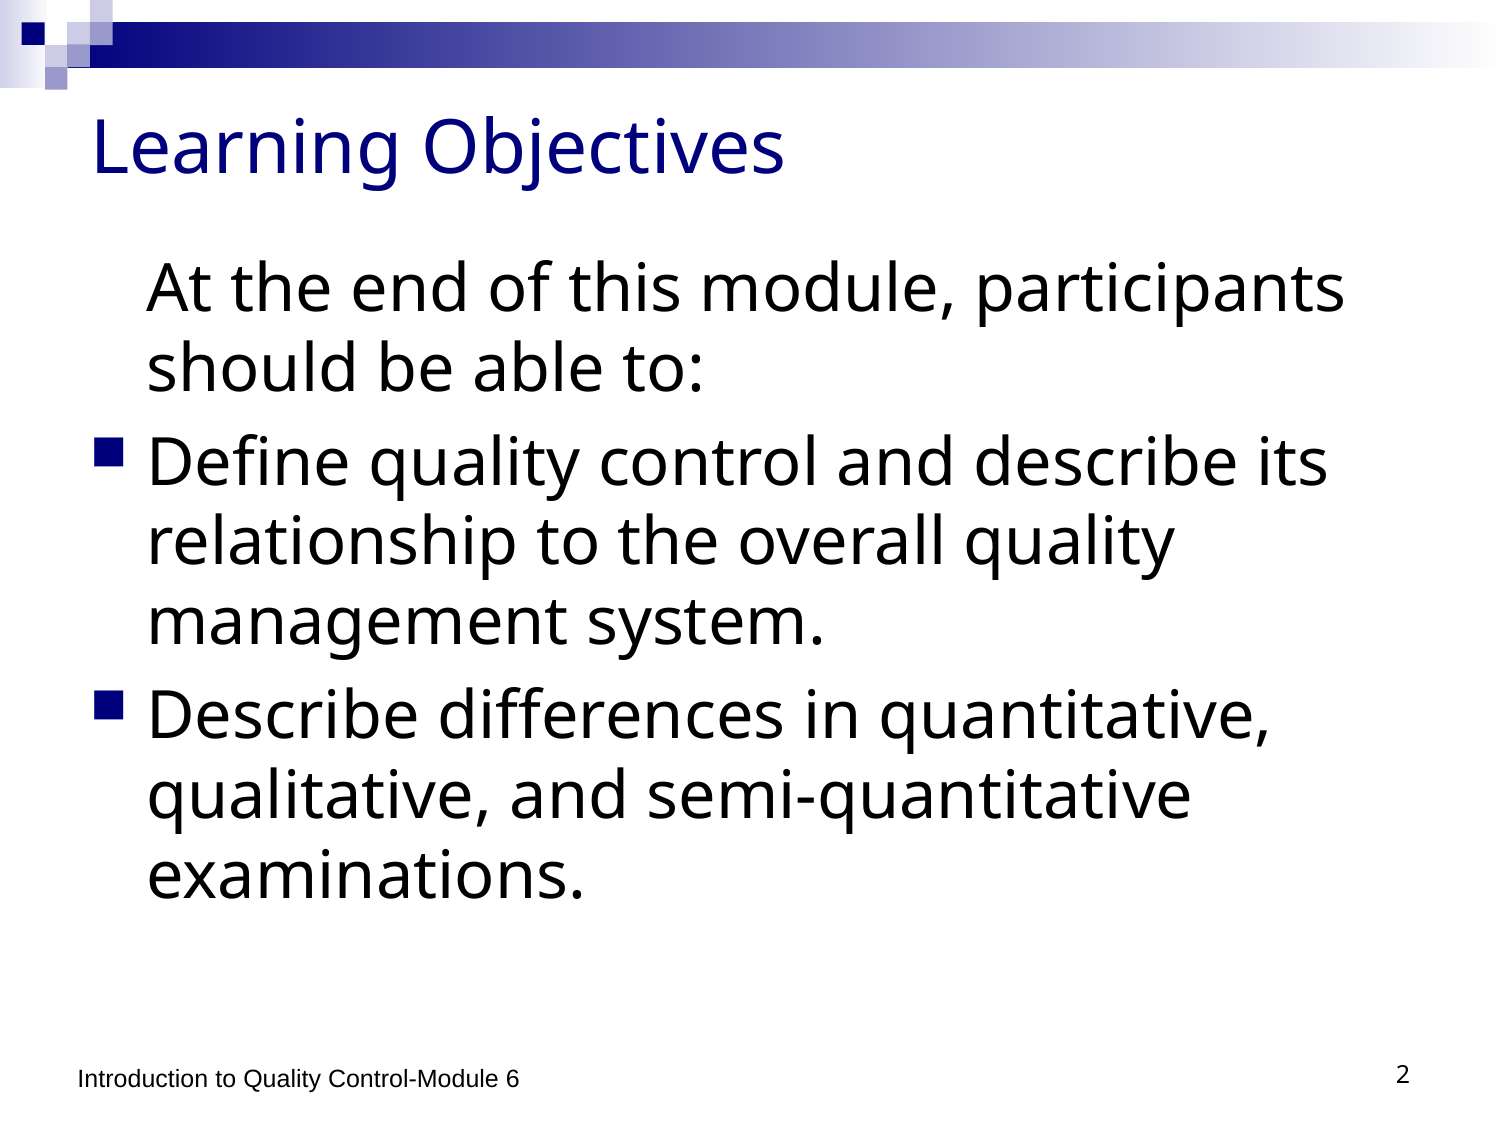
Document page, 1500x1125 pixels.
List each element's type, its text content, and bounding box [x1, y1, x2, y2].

title Learning Objectives [74, 74, 1426, 213]
slide_number 2 [1074, 1024, 1426, 1101]
list At the end of this module, participants should be able to: Define quality control and describe its relationship to the overall quality management system. Describe differences in quantitative, qualitative, and semi-quantitative examinations. [74, 237, 1426, 876]
footer Introduction to Quality Control-Module 6 [62, 1024, 863, 1101]
